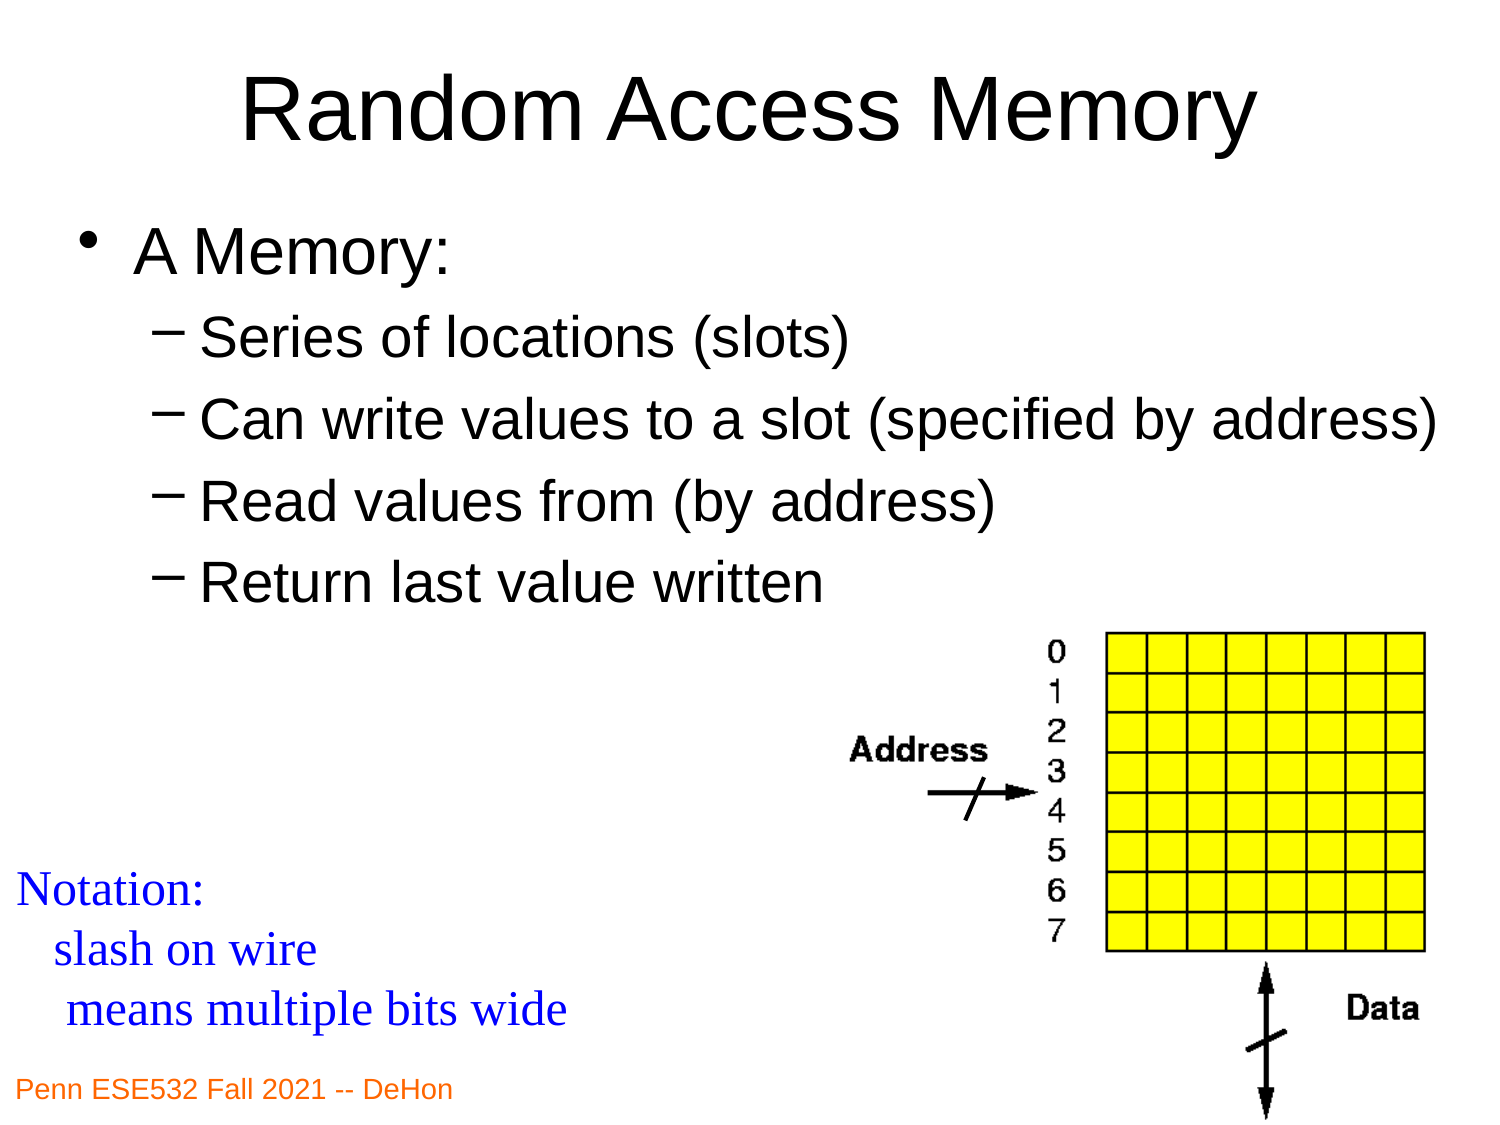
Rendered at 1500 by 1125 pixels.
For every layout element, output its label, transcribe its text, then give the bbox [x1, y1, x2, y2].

text_box Notation: slash on wire means multiple bits wide [1, 848, 584, 1043]
list A Memory: Series of locations (slots) Can write values to a slot (specified by address) Read values from (by address) Return last value written [62, 200, 1476, 876]
picture [837, 571, 1500, 1125]
title Random Access Memory [112, 9, 1388, 198]
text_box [964, 777, 985, 821]
slide_number Penn ESE532 Fall 2021 -- DeHon [0, 1062, 688, 1125]
